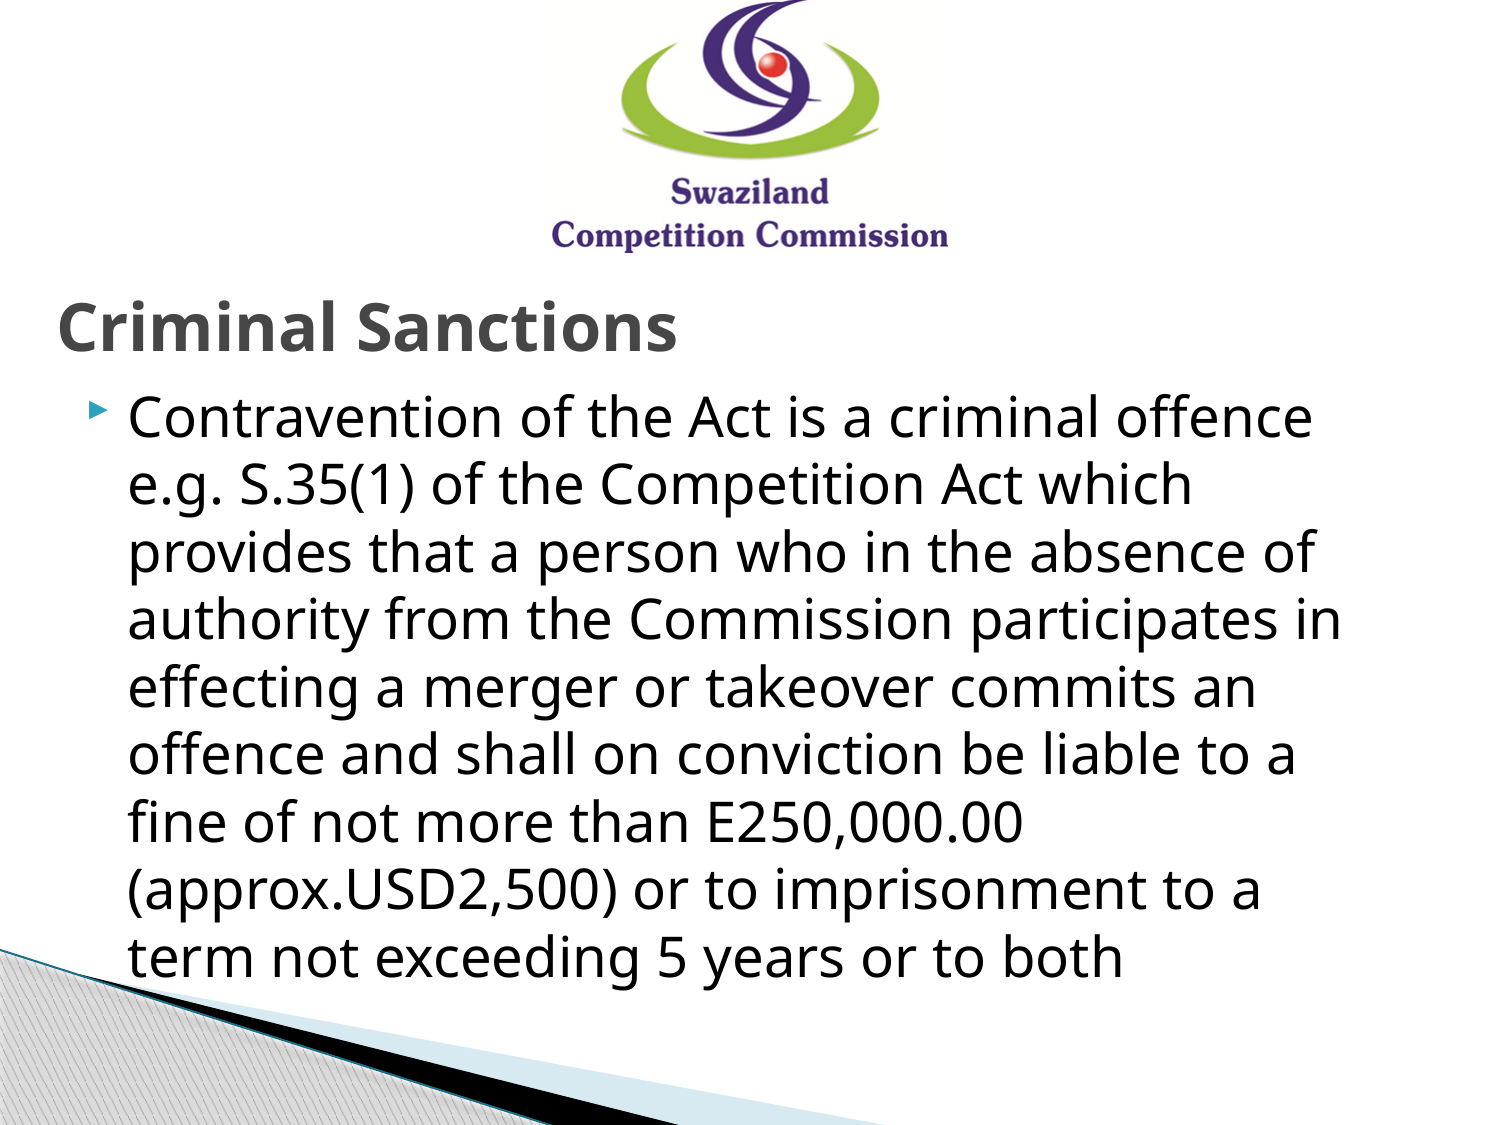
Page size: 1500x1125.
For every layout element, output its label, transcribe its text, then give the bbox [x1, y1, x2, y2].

title Criminal Sanctions [41, 184, 1392, 372]
list Contravention of the Act is a criminal offence e.g. S.35(1) of the Competition Act which provides that a person who in the absence of authority from the Commission participates in effecting a merger or takeover commits an offence and shall on conviction be liable to a fine of not more than E250,000.00 (approx.USD2,500) or to imprisonment to a term not exceeding 5 years or to both [53, 373, 1404, 1012]
picture [551, 0, 949, 254]
